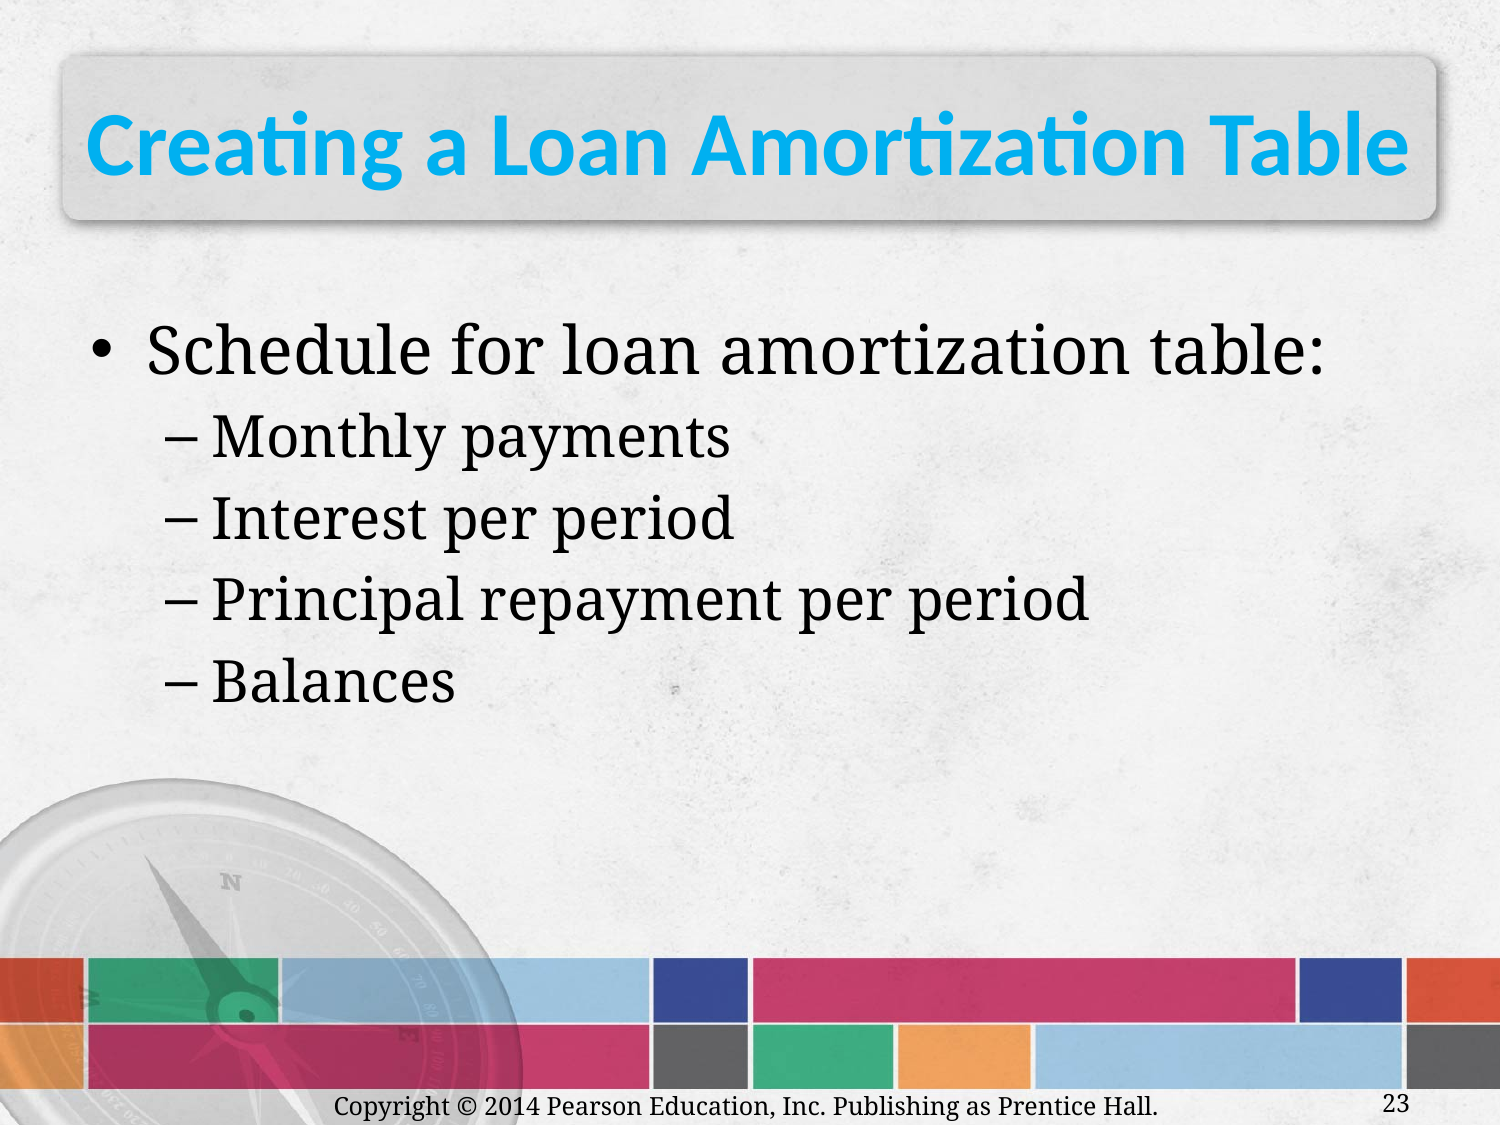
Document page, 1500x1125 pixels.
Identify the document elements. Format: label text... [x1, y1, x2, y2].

footer Copyright © 2014 Pearson Education, Inc. Publishing as Prentice Hall. [300, 1087, 1200, 1125]
list Schedule for loan amortization table: Monthly payments Interest per period Principal repayment per period Balances [75, 299, 1475, 1043]
picture [0, 0, 1500, 1125]
slide_number 23 [1312, 1087, 1425, 1123]
title Creating a Loan Amortization Table [62, 45, 1438, 233]
